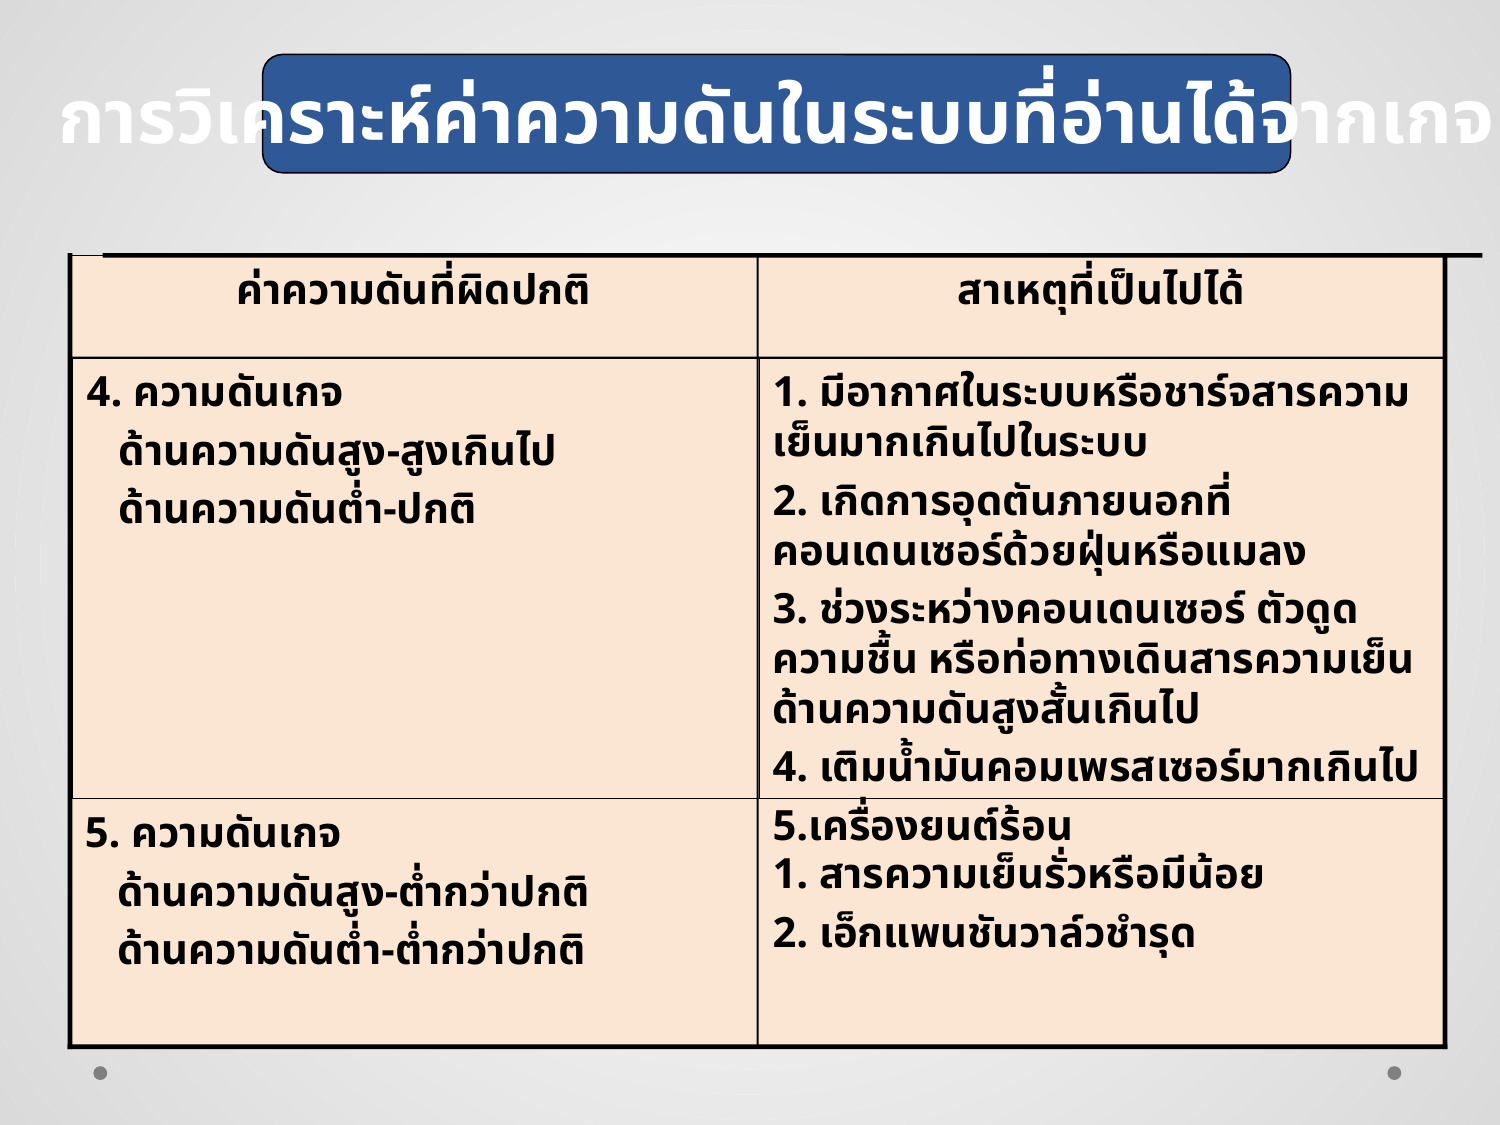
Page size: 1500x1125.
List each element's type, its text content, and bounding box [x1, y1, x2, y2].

text_box การวิเคราะห์ค่าความดันในระบบที่อ่านได้จากเกจ [262, 54, 1291, 173]
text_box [69, 255, 1481, 1047]
